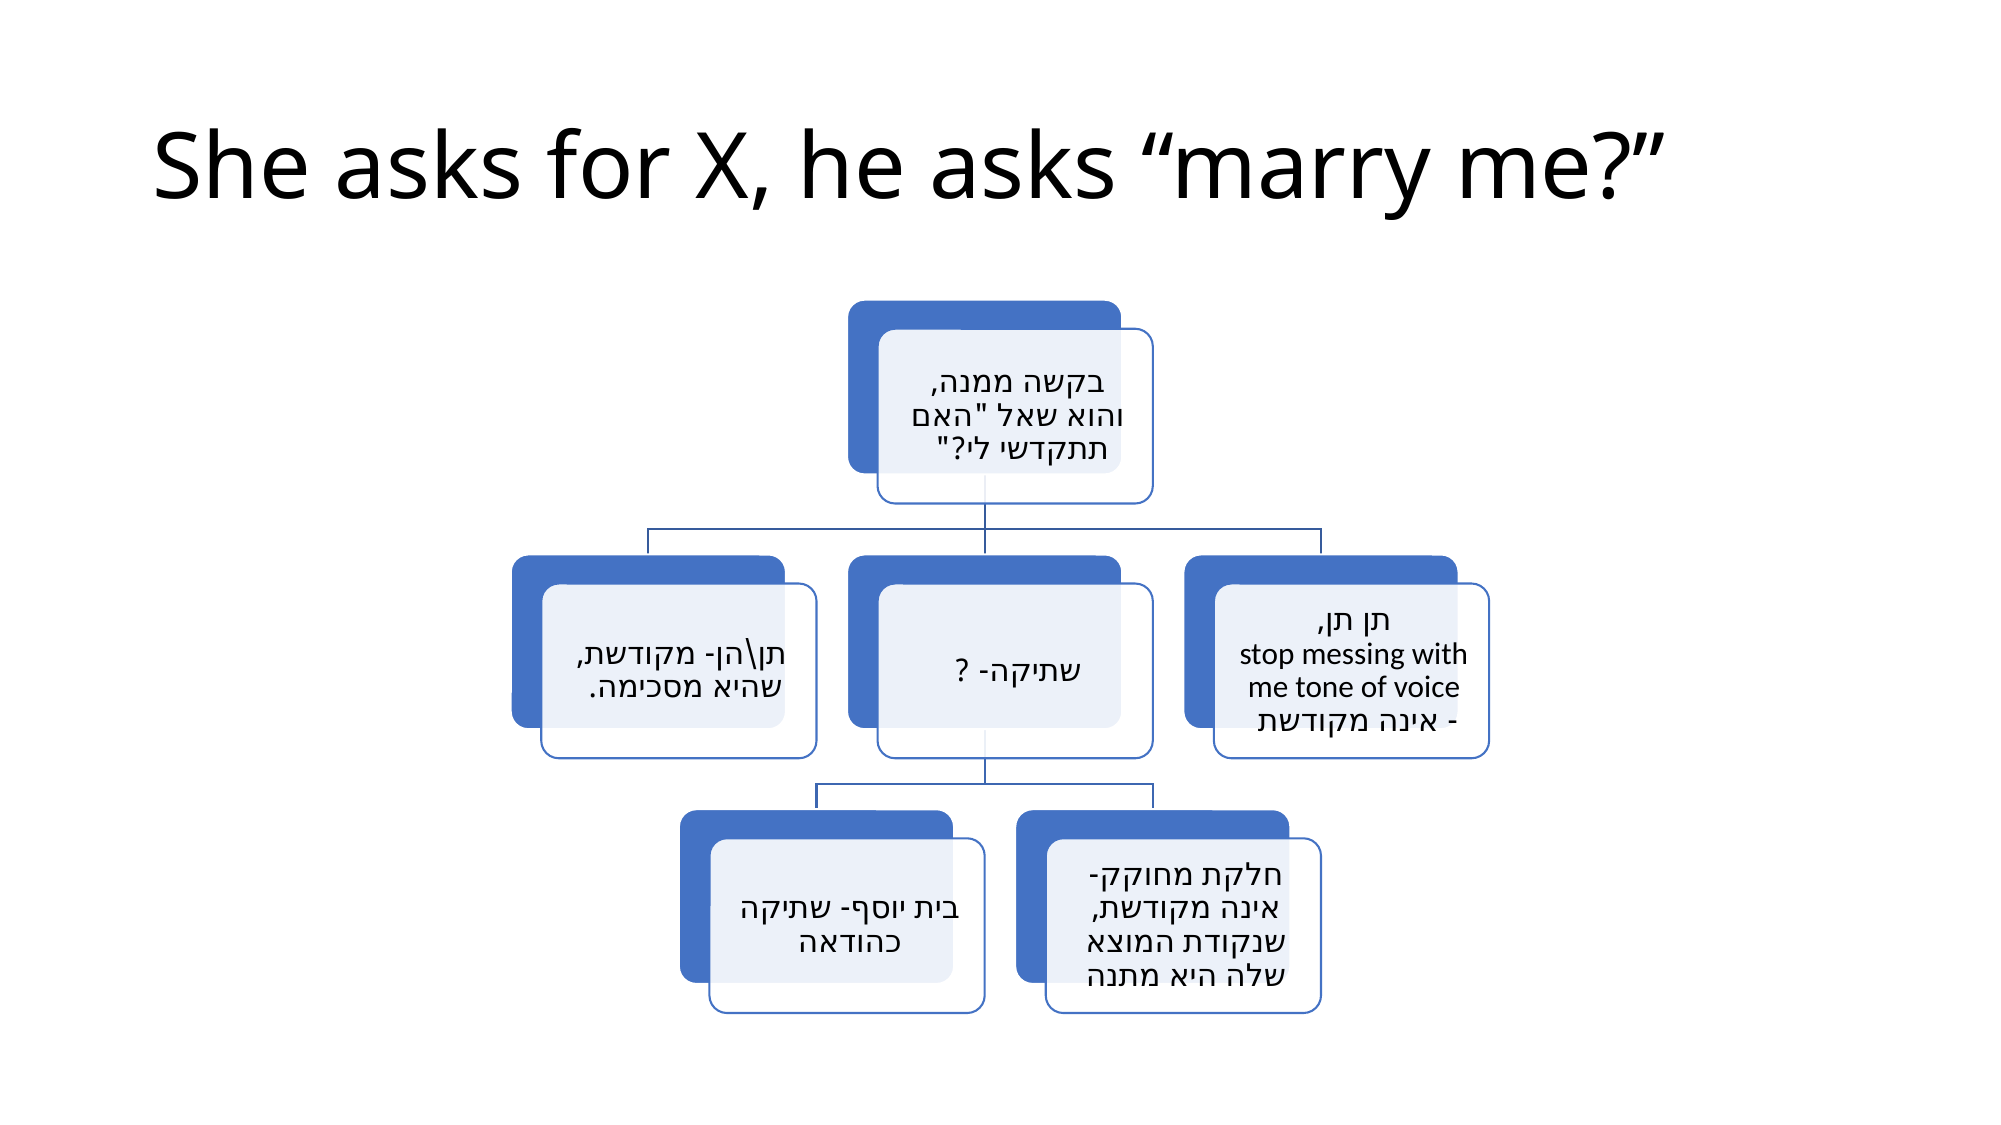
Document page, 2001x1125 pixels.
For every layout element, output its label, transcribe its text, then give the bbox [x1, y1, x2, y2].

title She asks for X, he asks “marry me?” [137, 59, 1863, 278]
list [137, 299, 1863, 1014]
